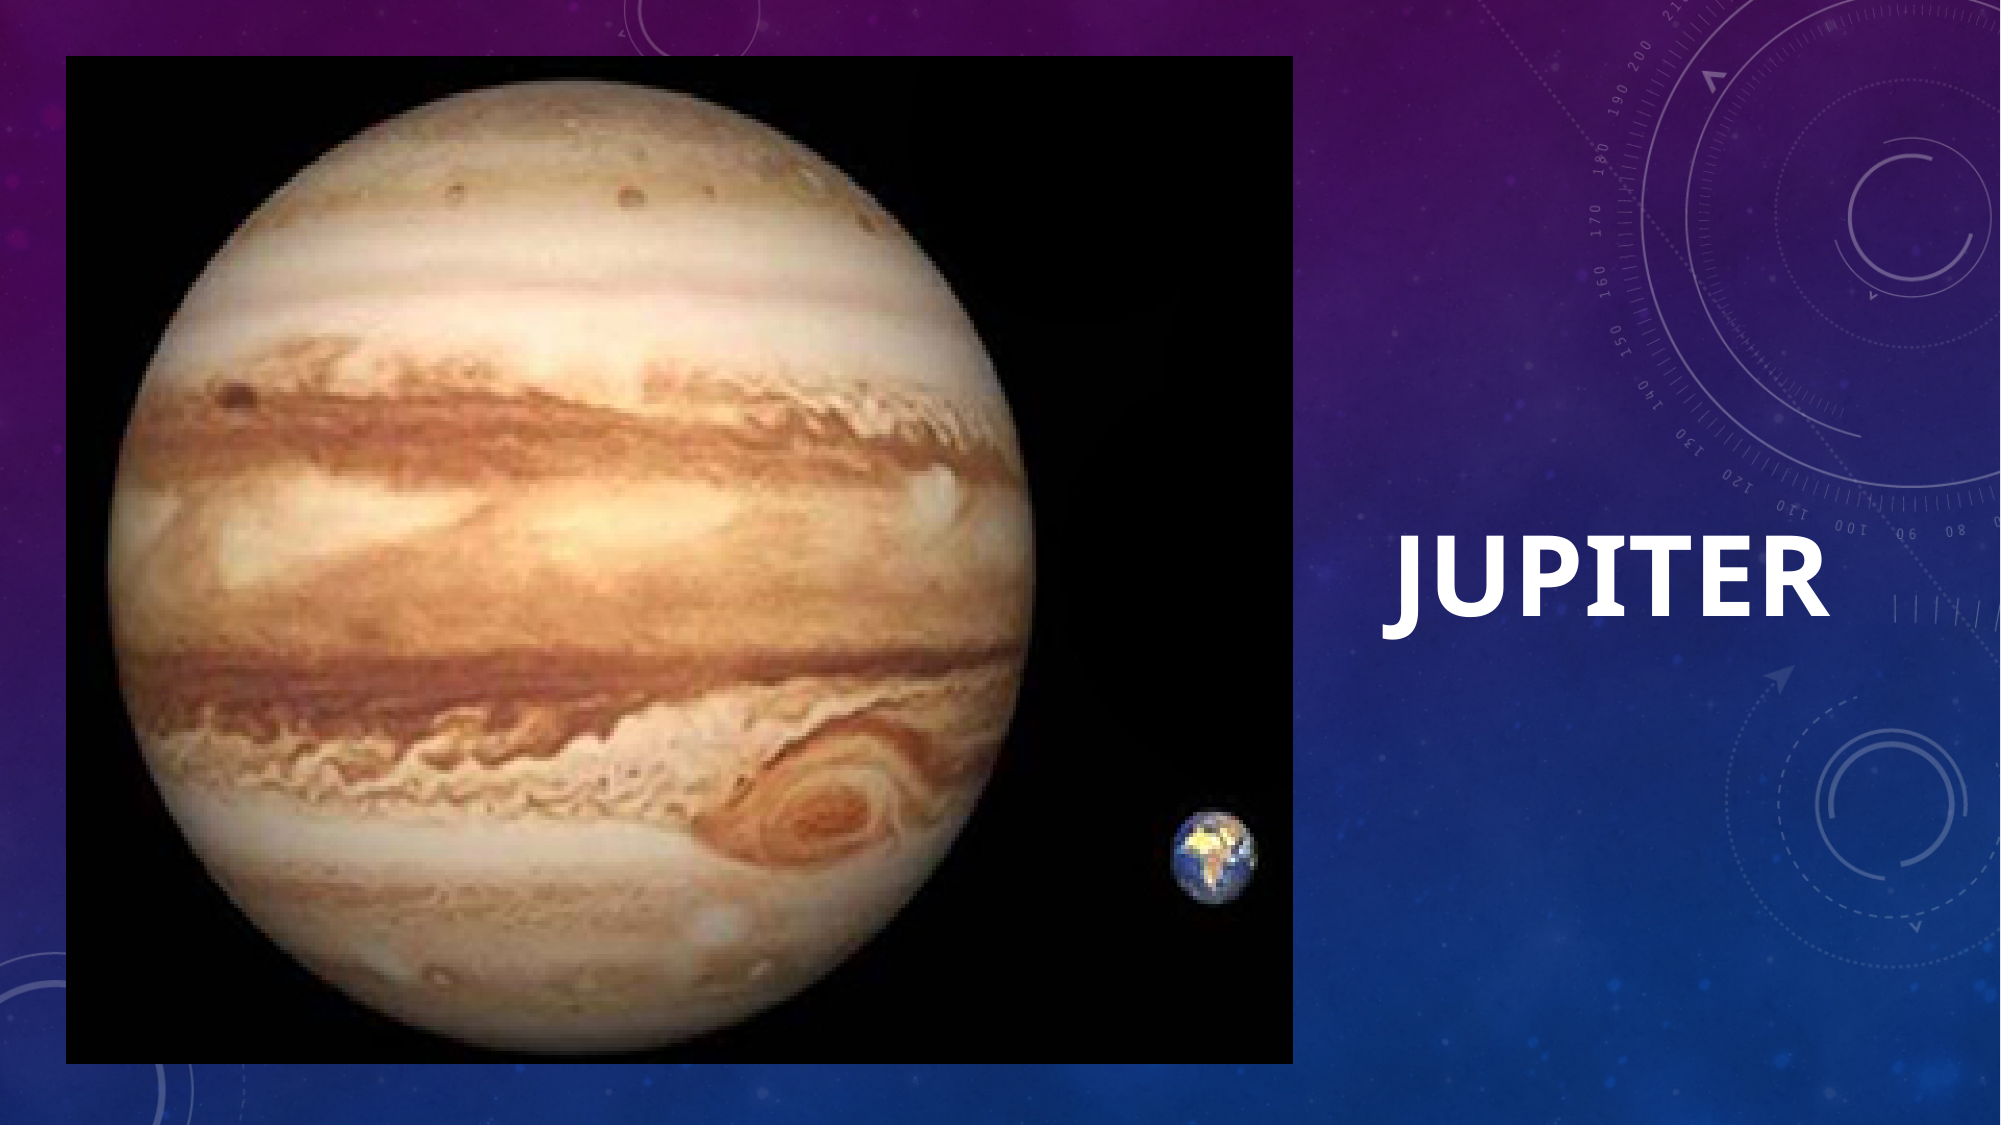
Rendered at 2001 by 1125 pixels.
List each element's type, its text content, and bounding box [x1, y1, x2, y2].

title Jupiter [1376, 225, 1888, 918]
picture [0, 0, 2001, 1125]
